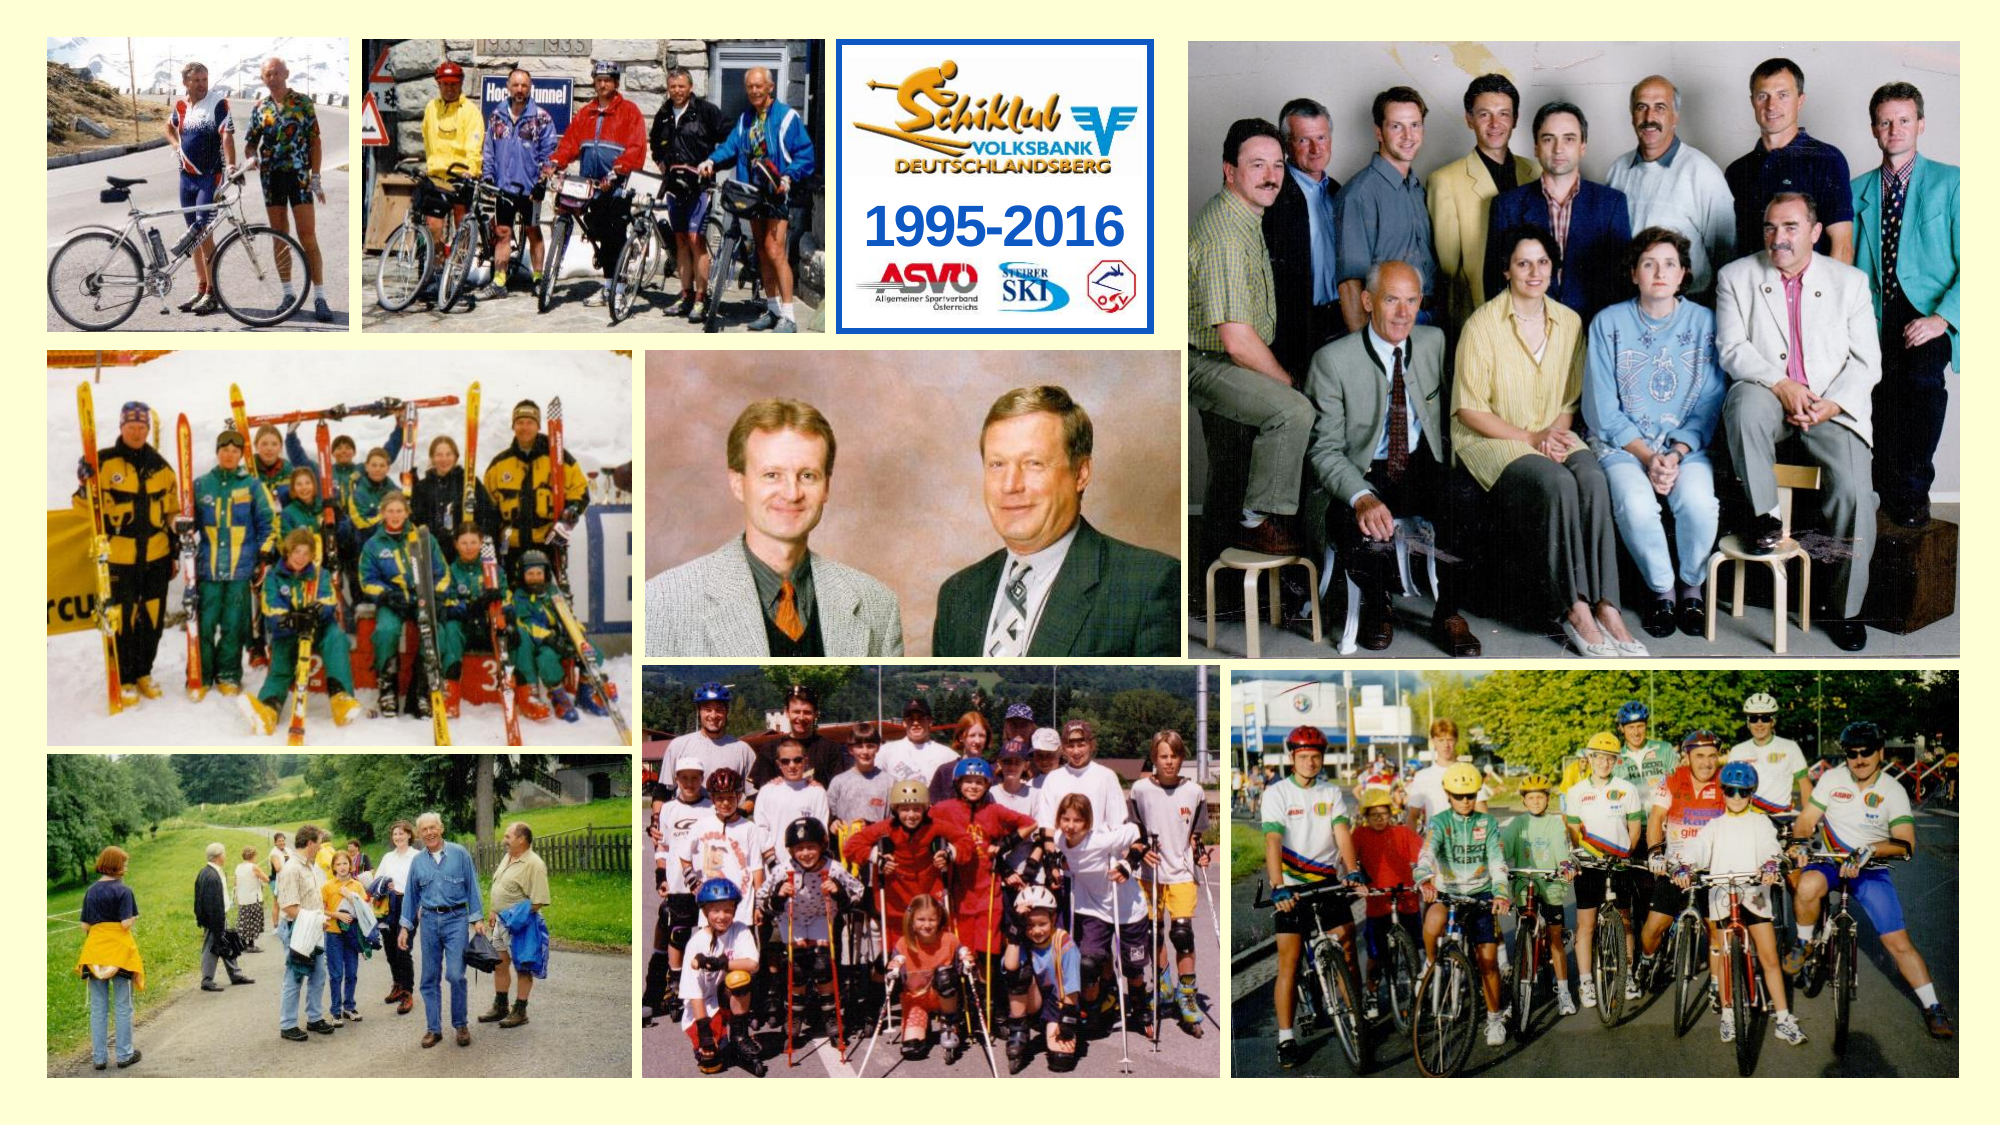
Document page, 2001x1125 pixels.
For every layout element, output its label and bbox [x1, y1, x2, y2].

picture [1231, 670, 1959, 1078]
picture [362, 39, 825, 333]
picture [642, 665, 1220, 1078]
picture [47, 350, 632, 746]
text_box [838, 41, 1151, 332]
picture [1188, 41, 1960, 659]
picture [47, 754, 632, 1078]
picture [47, 37, 349, 332]
picture [645, 350, 1181, 657]
